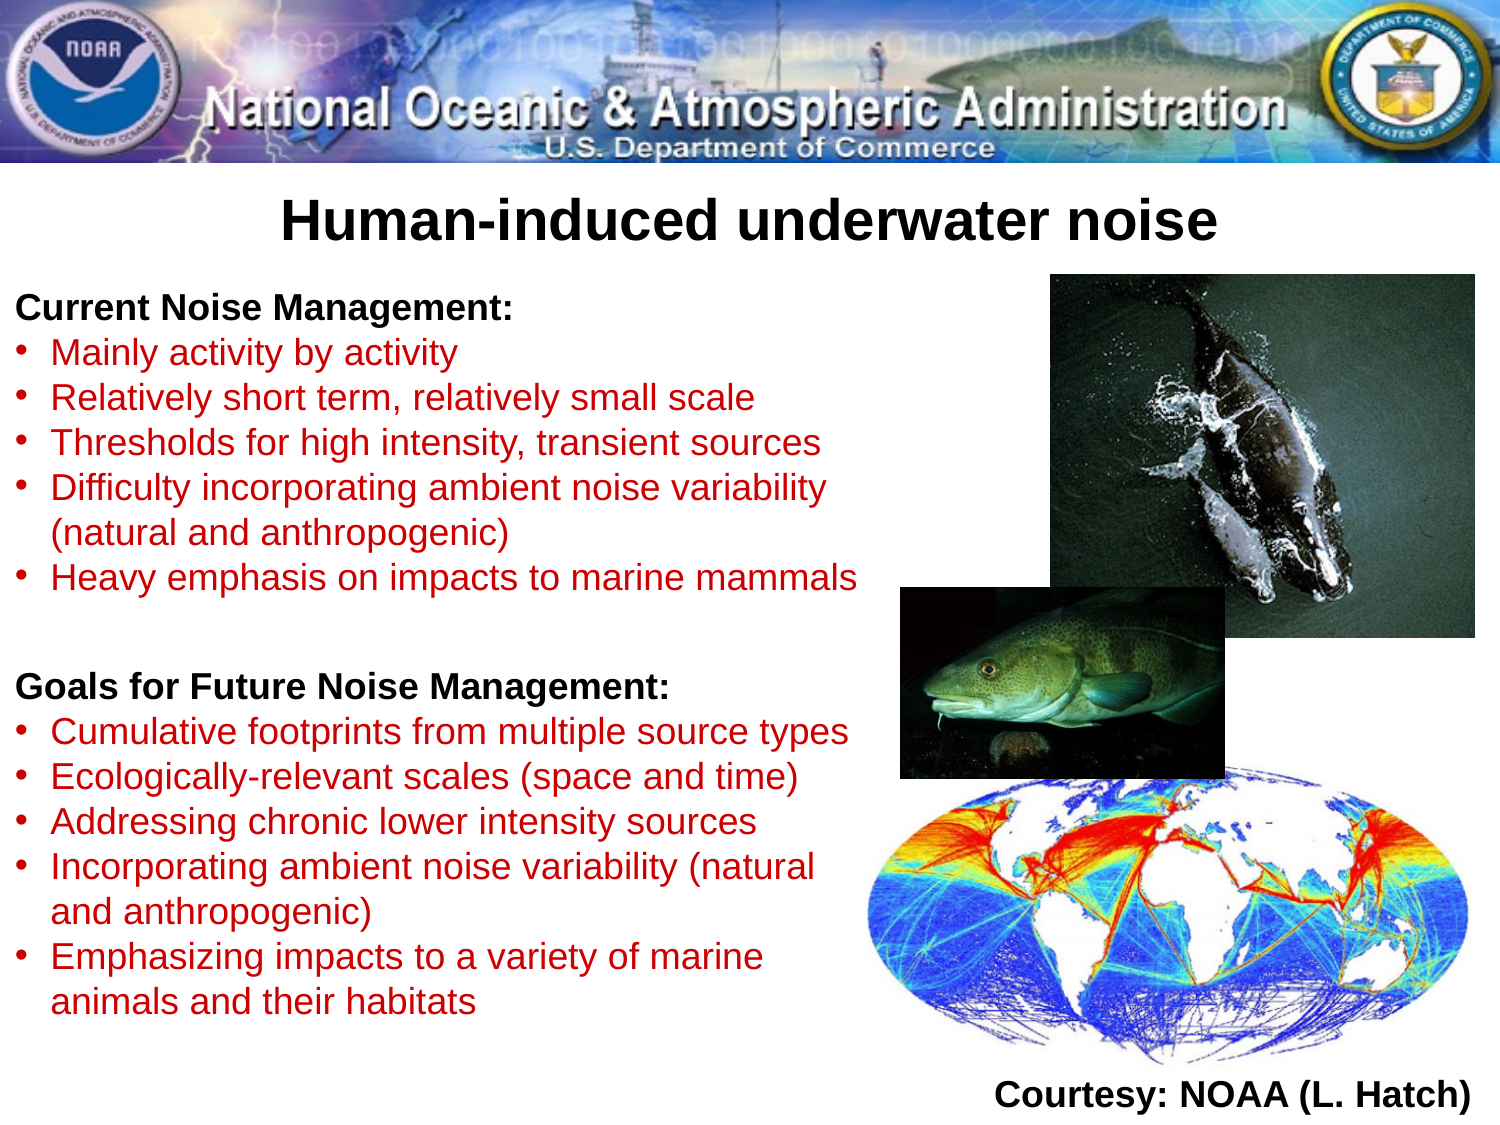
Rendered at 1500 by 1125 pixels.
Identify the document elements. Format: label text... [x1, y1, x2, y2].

picture [0, 0, 1500, 163]
picture [862, 274, 1476, 1075]
text_box Current Noise Management: Mainly activity by activity Relatively short term, relatively small scale Thresholds for high intensity, transient sources Difficulty incorporating ambient noise variability (natural and anthropogenic) Heavy emphasis on impacts to marine mammals Goals for Future Noise Management: Cumulative footprints from multiple source types Ecologically-relevant scales (space and time) Addressing chronic lower intensity sources Incorporating ambient noise variability (natural and anthropogenic) Emphasizing impacts to a variety of marine animals and their habitats [0, 274, 900, 1030]
text_box Courtesy: NOAA (L. Hatch) [979, 1062, 1498, 1123]
text_box Human-induced underwater noise [0, 174, 1500, 260]
